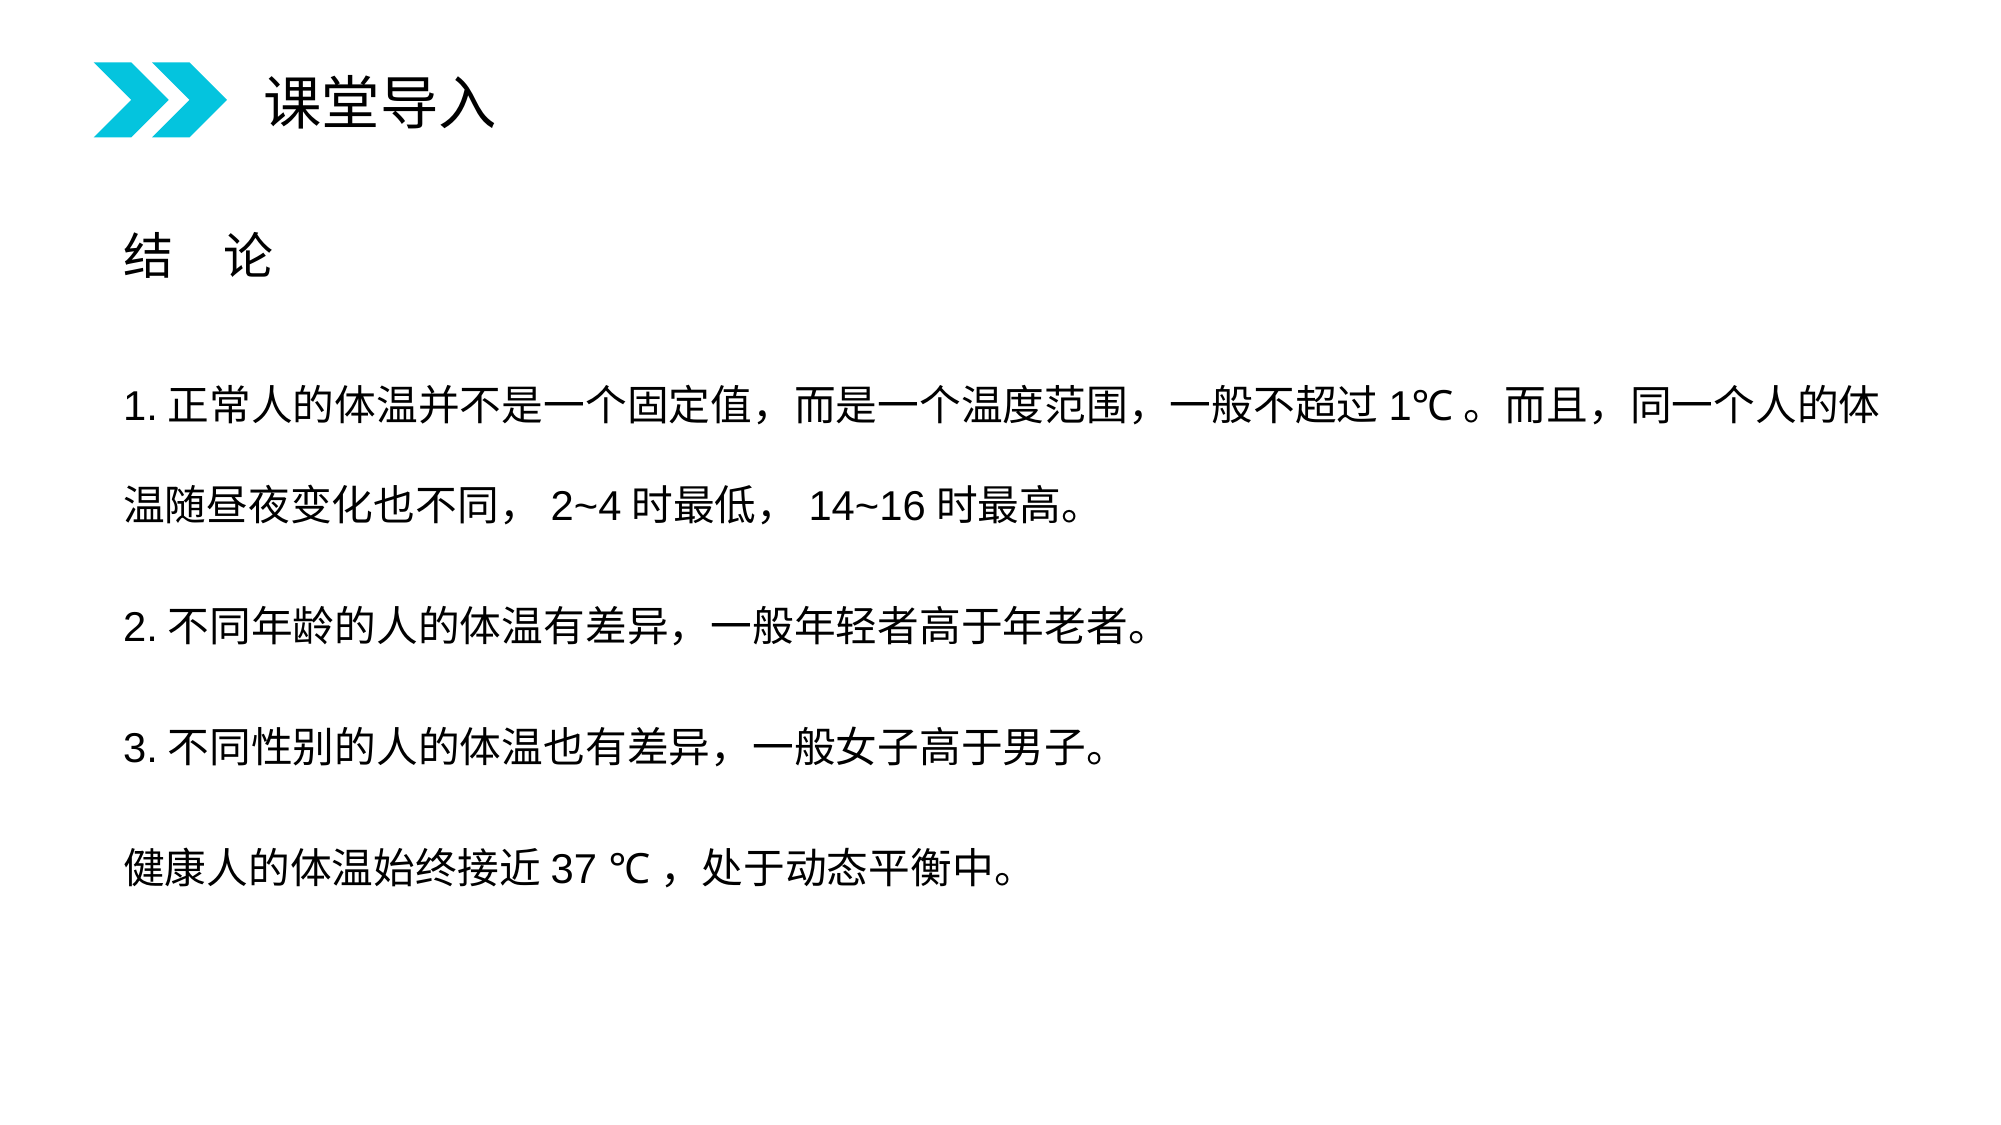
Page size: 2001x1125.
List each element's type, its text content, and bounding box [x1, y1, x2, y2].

text_box 课堂导入 [248, 66, 1088, 137]
text_box 1.正常人的体温并不是一个固定值，而是一个温度范围，一般不超过1℃。而且，同一个人的体温随昼夜变化也不同，2~4时最低，14~16时最高。 2.不同年龄的人的体温有差异，一般年轻者高于年老者。 3.不同性别的人的体温也有差异，一般女子高于男子。 健康人的体温始终接近37 ℃，处于动态平衡中。 [108, 321, 1912, 900]
text_box 结 论 [0, 216, 443, 292]
